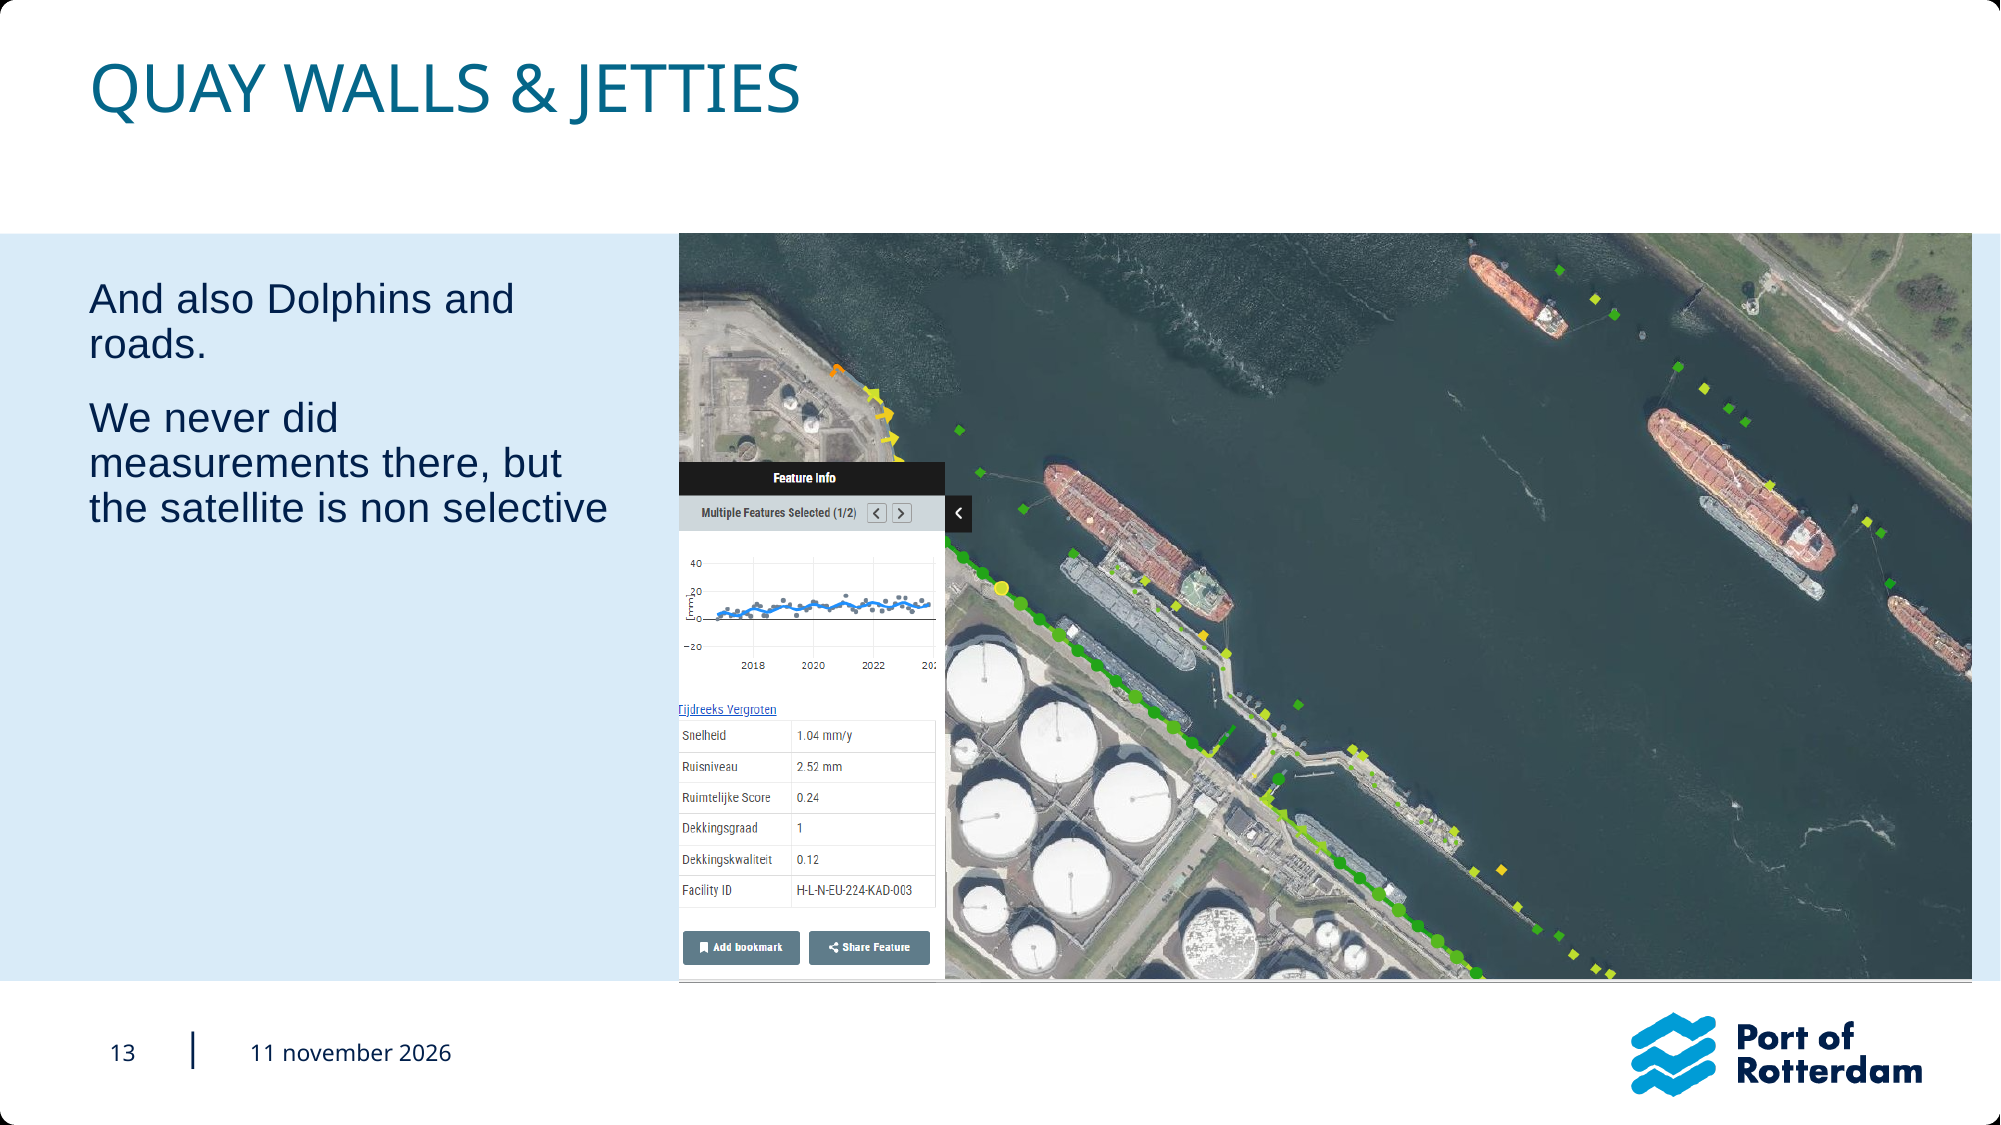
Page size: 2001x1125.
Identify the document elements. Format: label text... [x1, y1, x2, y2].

picture [1630, 1008, 1922, 1104]
slide_number 13 [47, 1024, 137, 1085]
slide_number 16 mei 2024 [249, 1024, 701, 1085]
picture [679, 232, 1972, 983]
footer | [126, 1018, 260, 1079]
title Quay Walls & JEtties [77, 31, 1923, 138]
list And also Dolphins and roads. We never did measurements there, but the satellite is non selective [77, 233, 652, 981]
